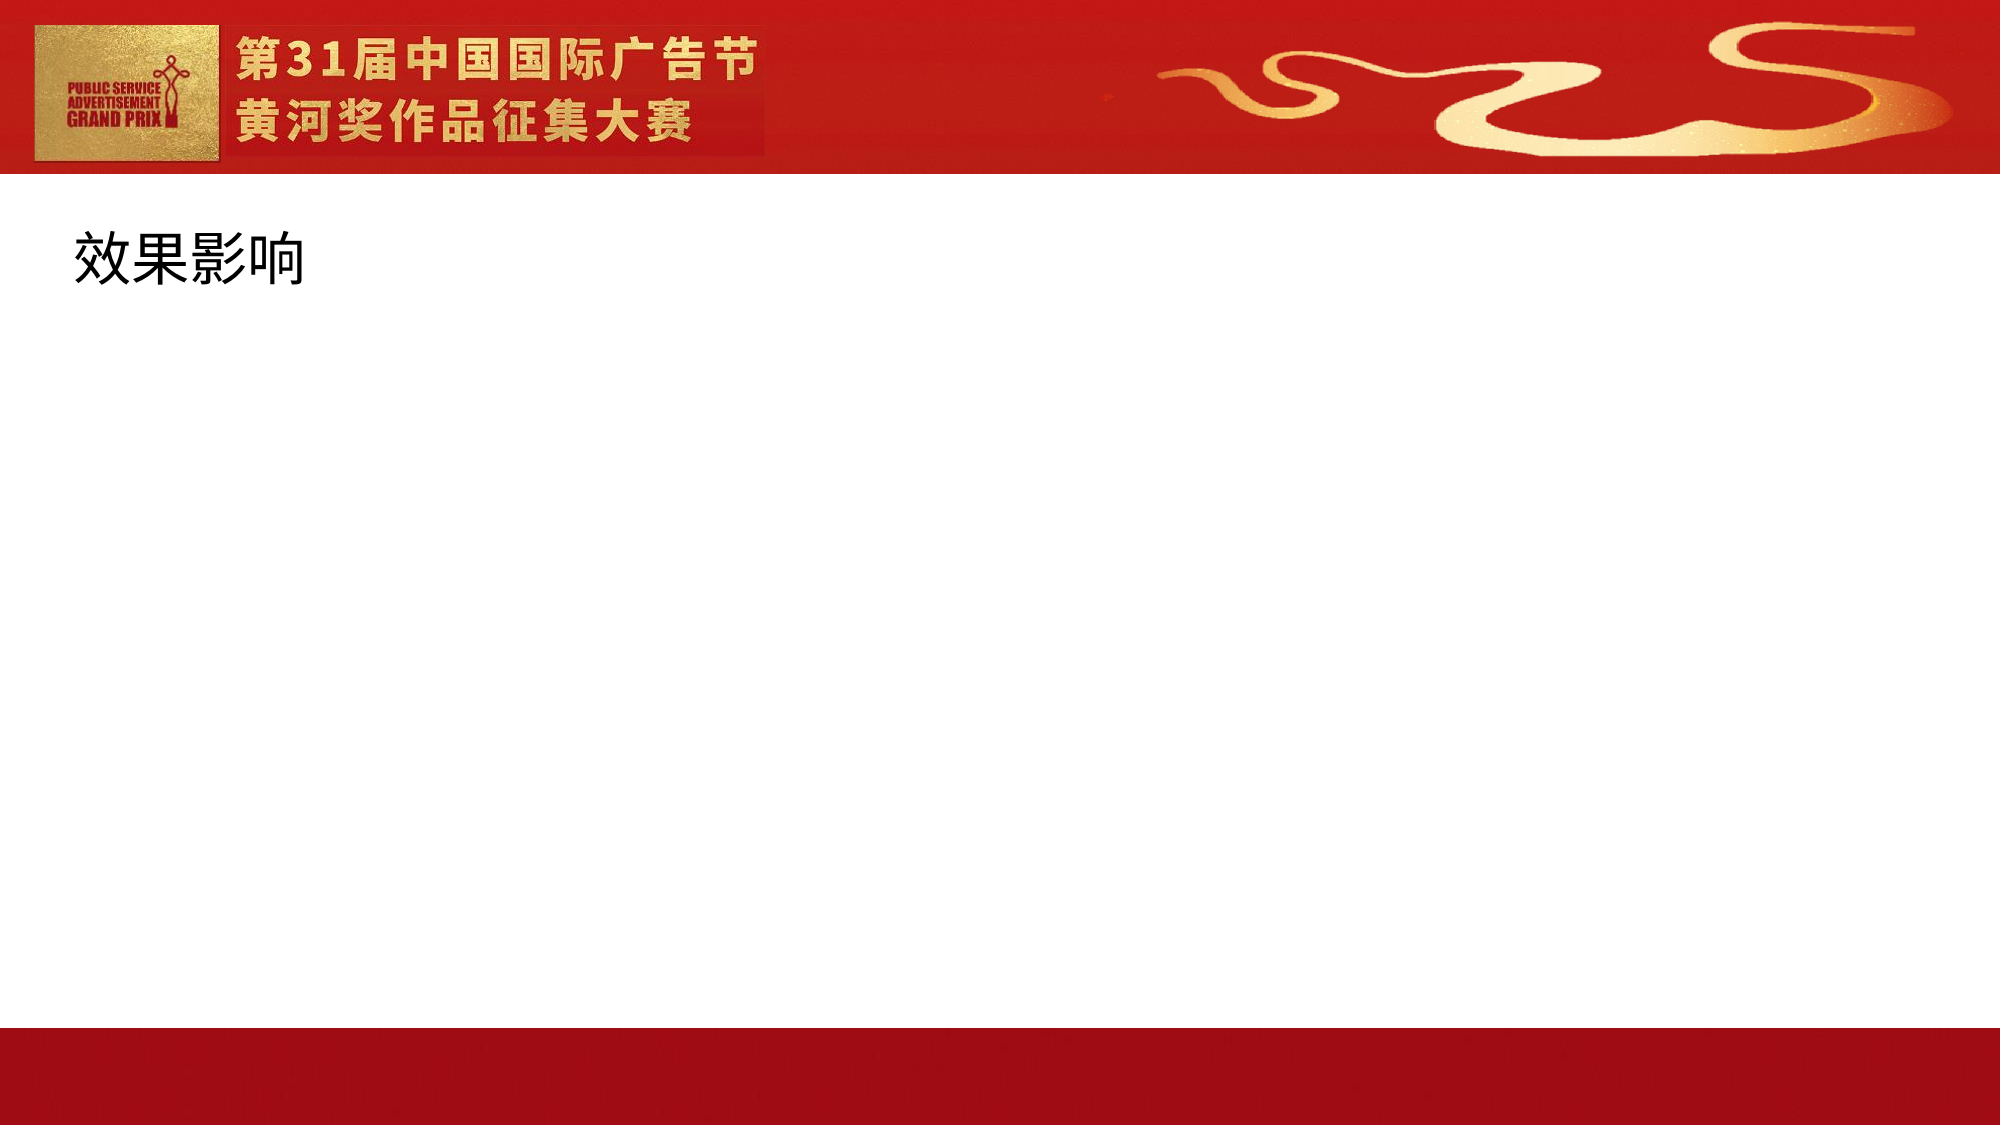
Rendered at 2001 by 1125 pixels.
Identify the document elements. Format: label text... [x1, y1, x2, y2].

text_box 效果影响 [58, 214, 613, 300]
picture [0, 1028, 2000, 1125]
picture [0, 0, 2000, 174]
